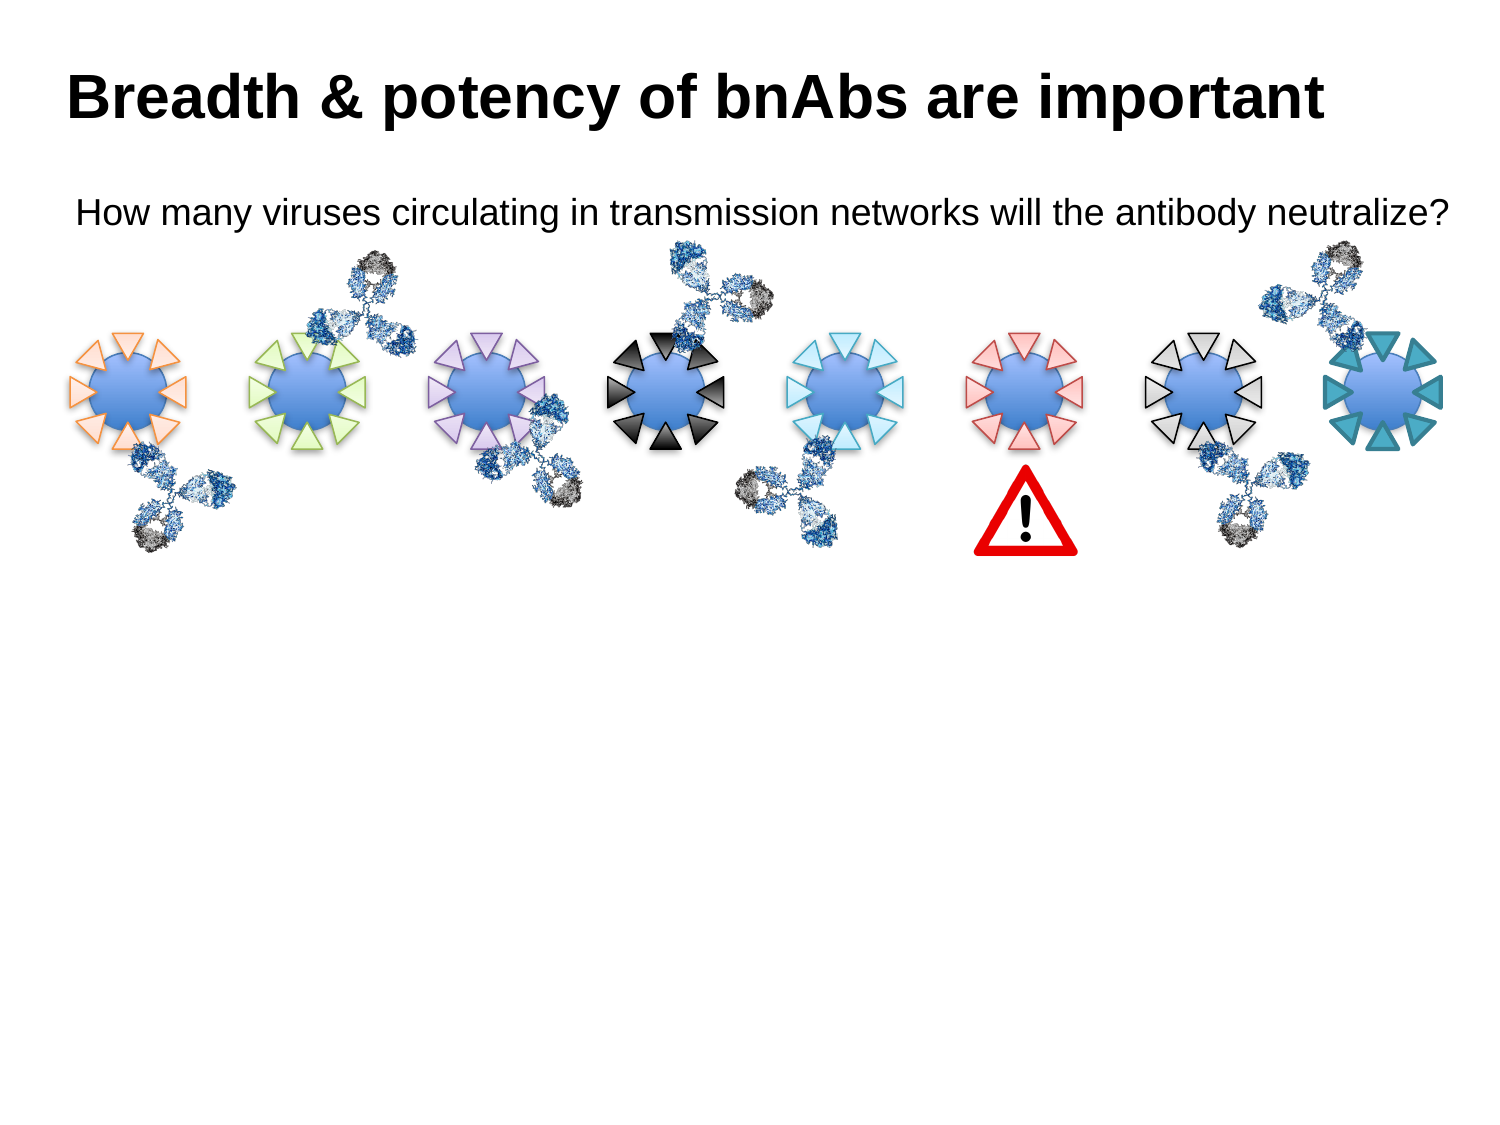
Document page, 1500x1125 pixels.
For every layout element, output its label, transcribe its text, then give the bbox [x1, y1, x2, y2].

picture [468, 388, 620, 540]
text_box Breadth & potency of bnAbs are important [51, 48, 1439, 139]
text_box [428, 333, 545, 451]
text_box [69, 333, 186, 451]
picture [665, 241, 779, 354]
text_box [1145, 333, 1262, 451]
picture [305, 240, 432, 361]
picture [972, 463, 1079, 558]
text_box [786, 333, 904, 451]
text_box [966, 333, 1083, 451]
picture [1182, 444, 1311, 558]
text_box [249, 333, 366, 451]
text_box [607, 333, 724, 451]
picture [1255, 218, 1400, 343]
picture [95, 451, 239, 575]
text_box How many viruses circulating in transmission networks will the antibody neutralize? [60, 180, 1465, 241]
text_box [1324, 333, 1441, 451]
picture [728, 435, 843, 548]
